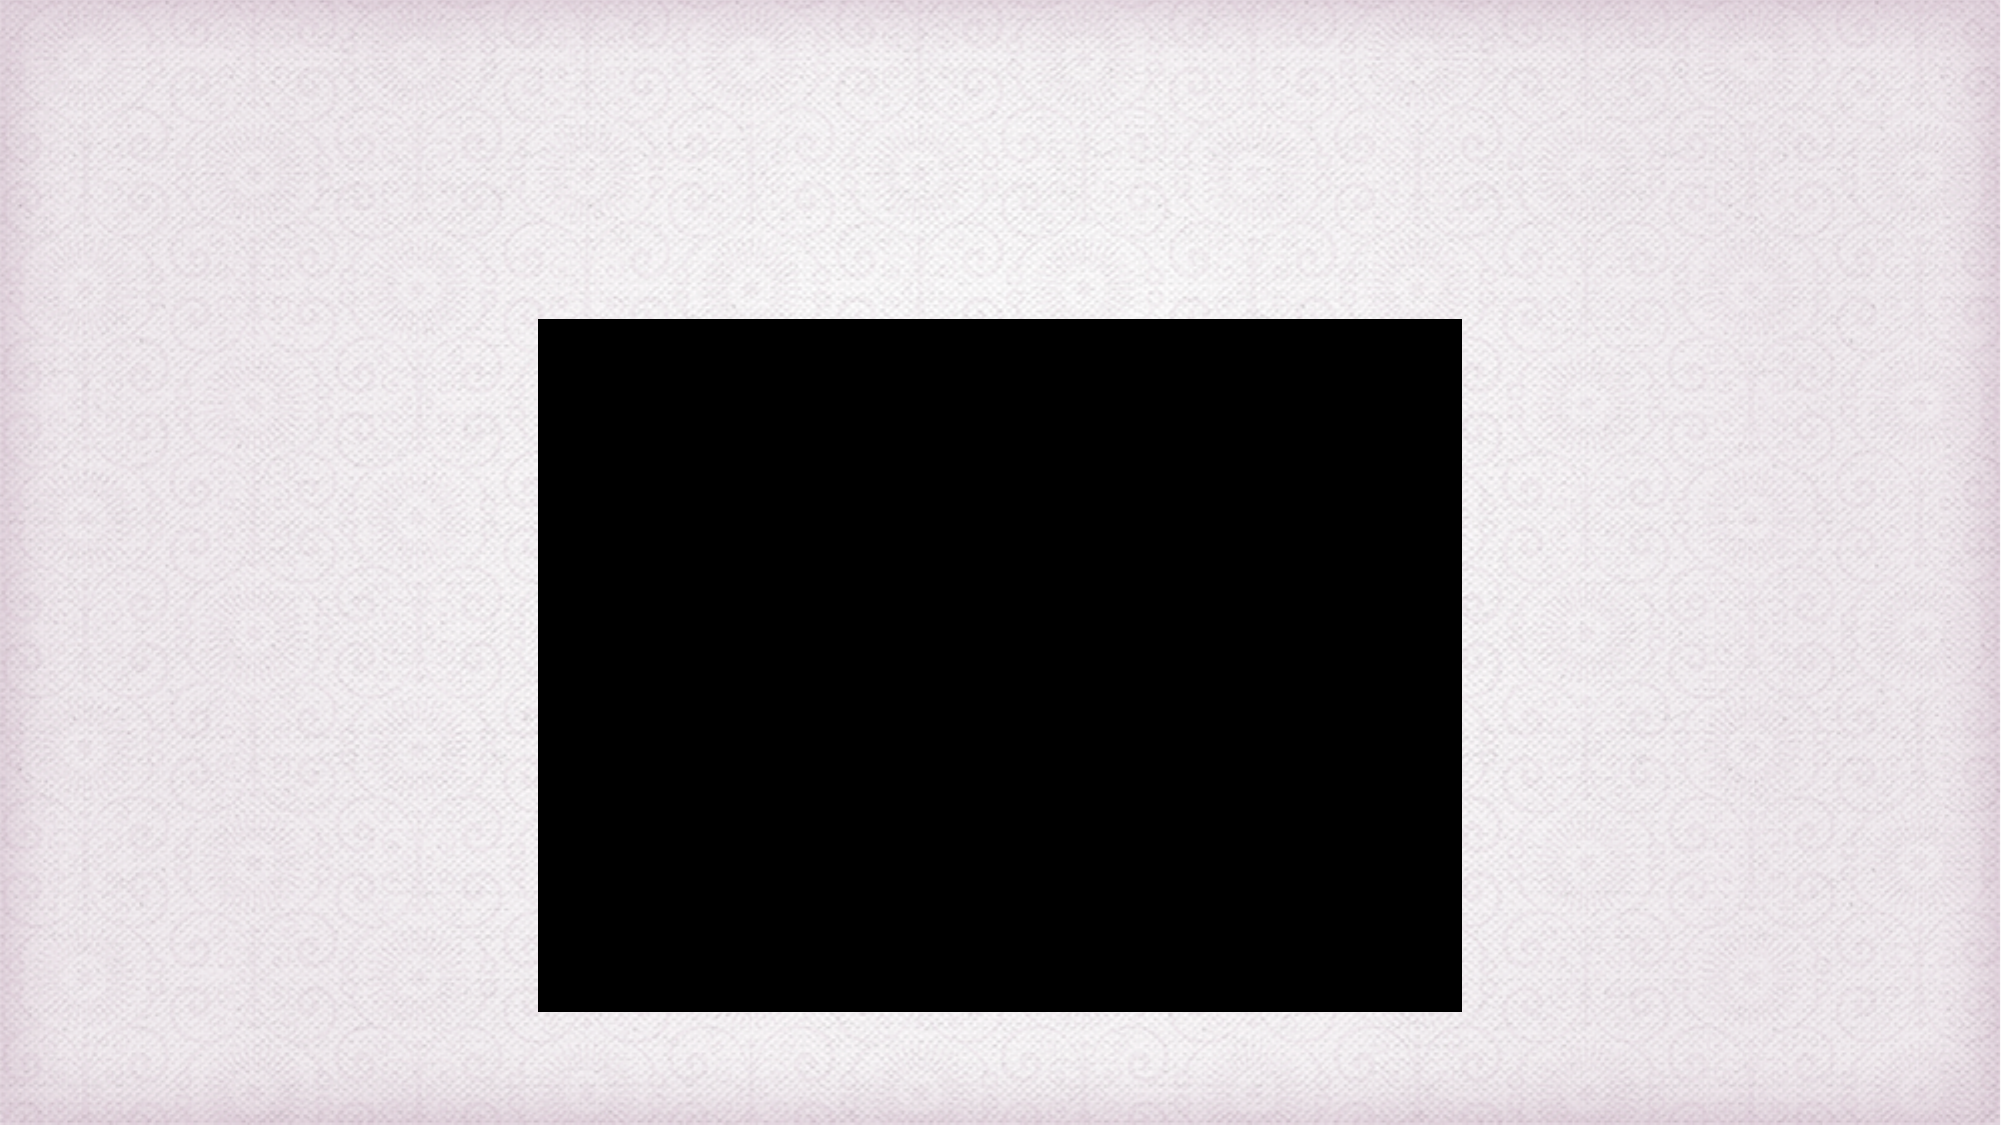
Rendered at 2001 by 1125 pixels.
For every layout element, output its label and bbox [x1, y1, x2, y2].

picture [0, 0, 2001, 1125]
list [537, 318, 1463, 1013]
